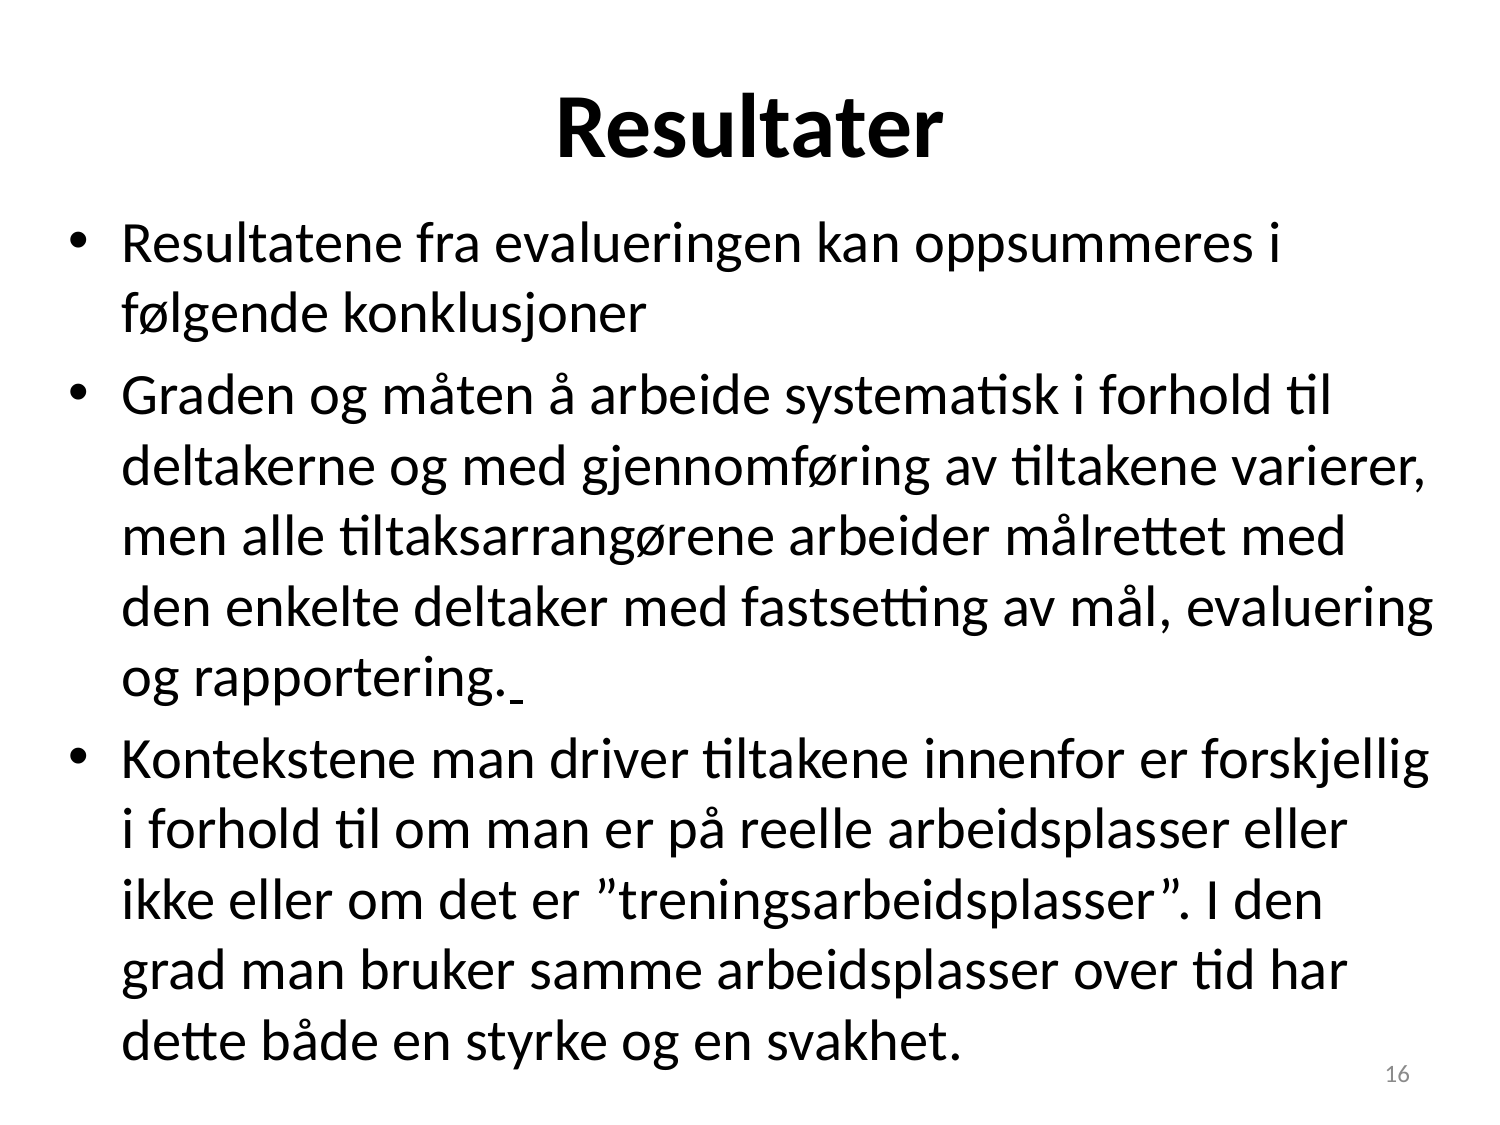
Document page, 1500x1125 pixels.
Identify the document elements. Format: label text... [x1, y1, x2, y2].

title Resultater [75, 45, 1425, 196]
slide_number 16 [1074, 1042, 1425, 1103]
list Resultatene fra evalueringen kan oppsummeres i følgende konklusjoner Graden og måten å arbeide systematisk i forhold til deltakerne og med gjennomføring av tiltakene varierer, men alle tiltaksarrangørene arbeider målrettet med den enkelte deltaker med fastsetting av mål, evaluering og rapportering. Kontekstene man driver tiltakene innenfor er forskjellig i forhold til om man er på reelle arbeidsplasser eller ikke eller om det er ”treningsarbeidsplasser”. I den grad man bruker samme arbeidsplasser over tid har dette både en styrke og en svakhet. [53, 196, 1459, 1094]
